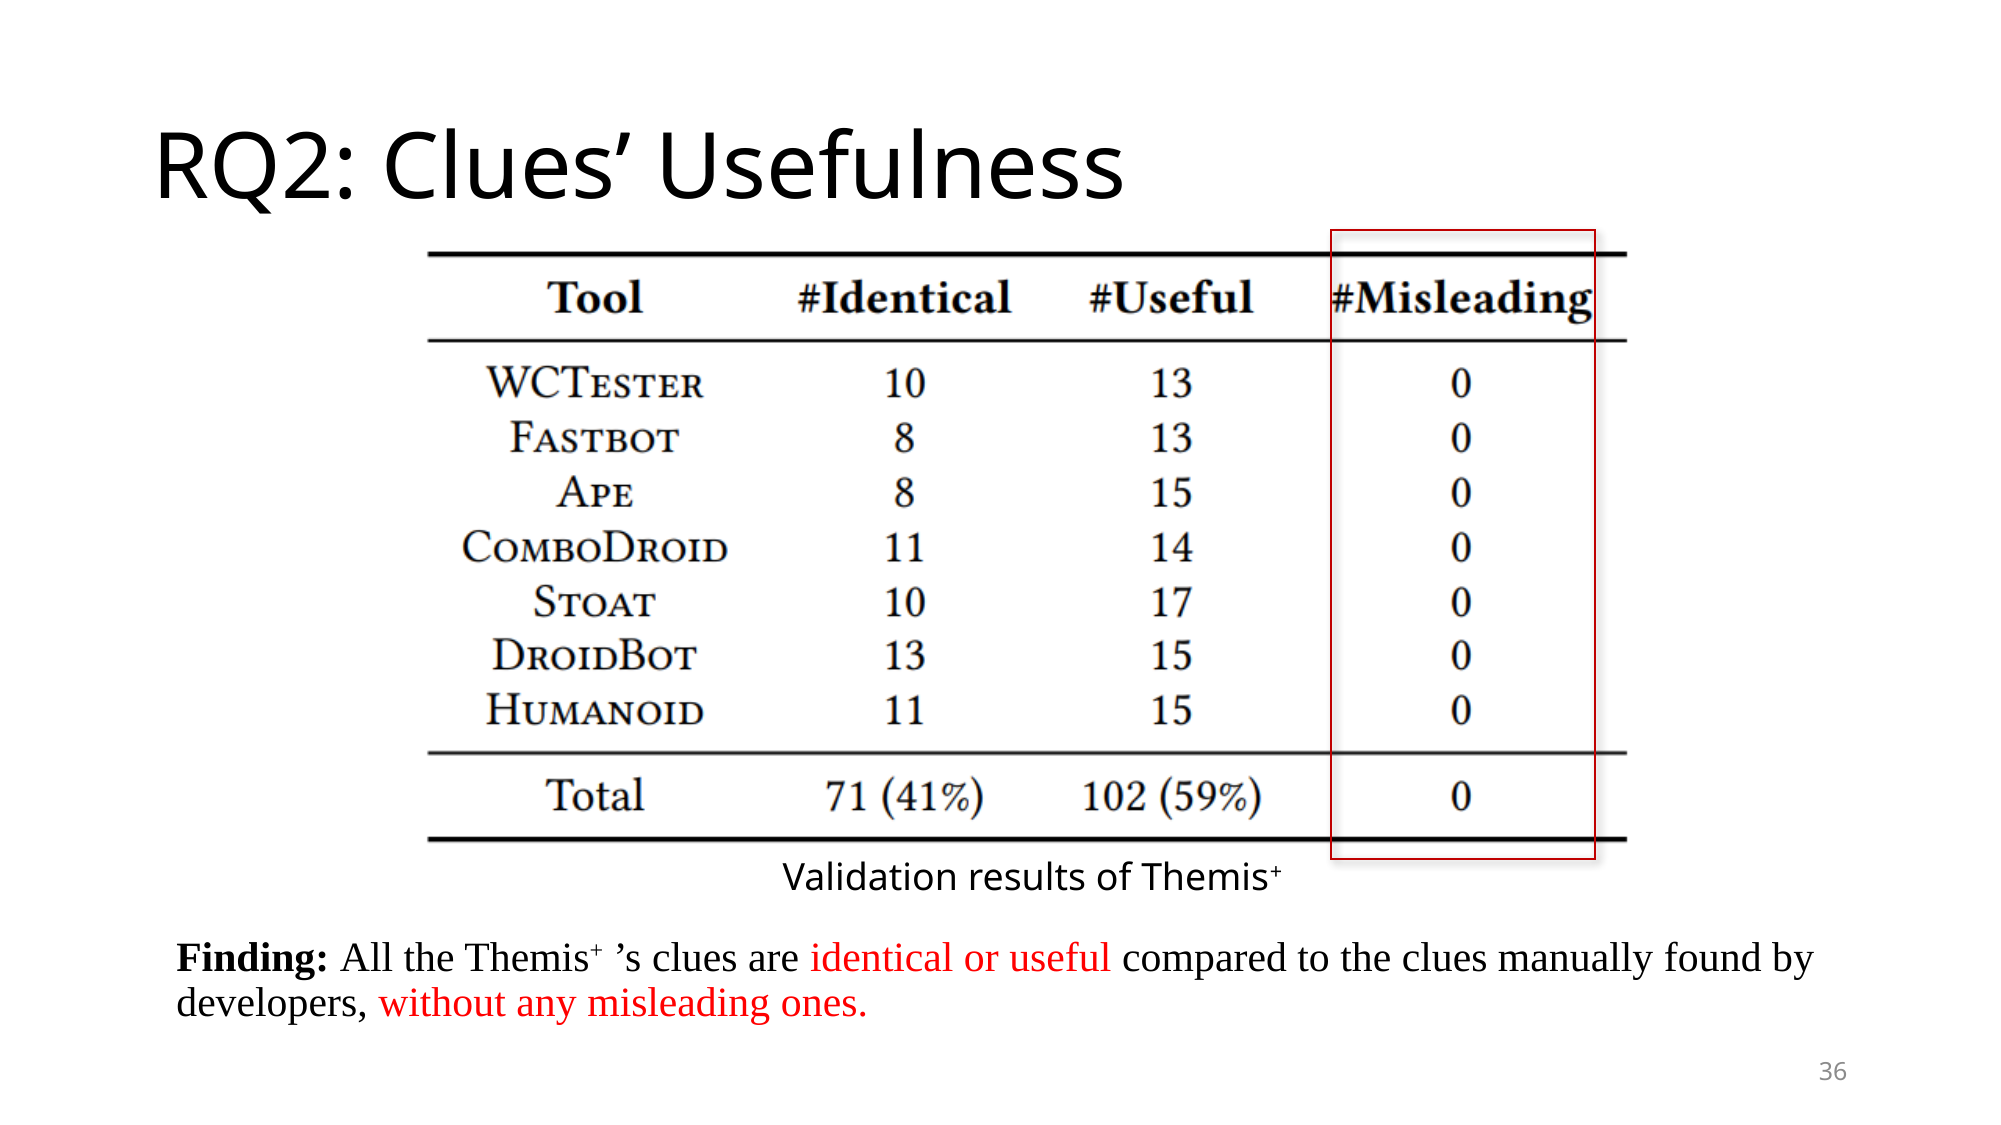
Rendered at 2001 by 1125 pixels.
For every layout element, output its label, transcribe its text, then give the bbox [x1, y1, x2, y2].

picture [404, 230, 1643, 859]
text_box Validation results of Themis+ [767, 859, 1297, 906]
title RQ2: Clues’ Usefulness [137, 59, 1863, 278]
list Finding: All the Themis+ ’s clues are identical or useful compared to the clues manually found by developers, without any misleading ones. [161, 927, 1887, 1125]
